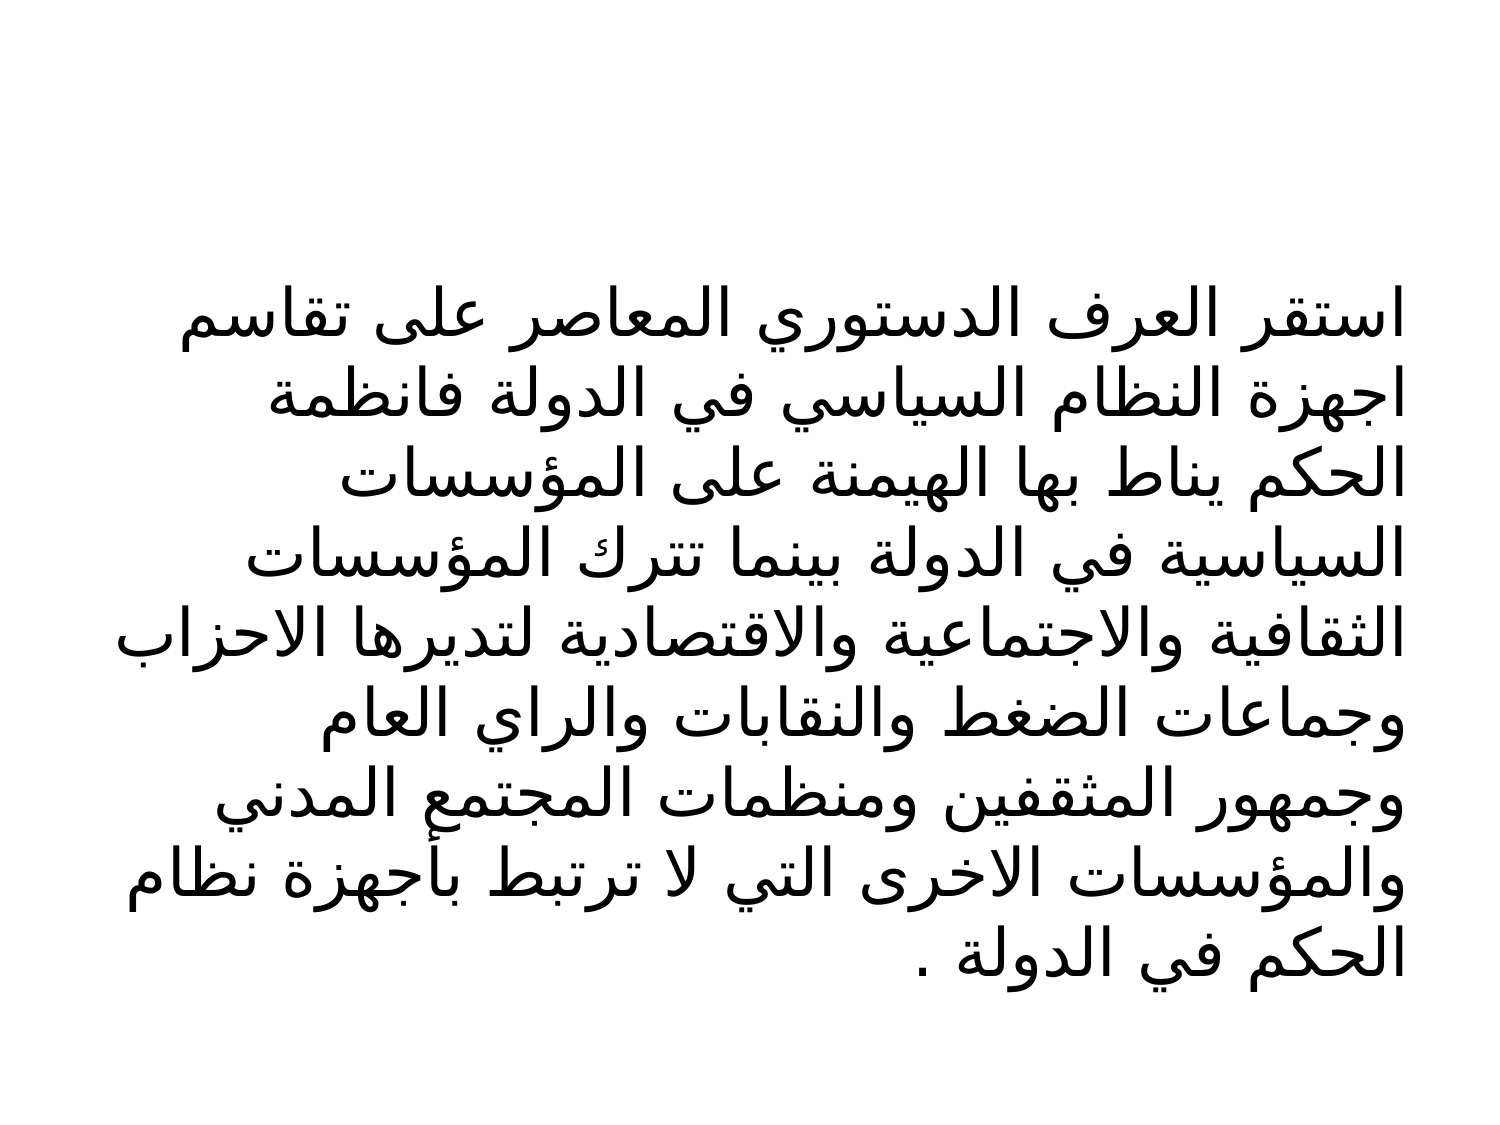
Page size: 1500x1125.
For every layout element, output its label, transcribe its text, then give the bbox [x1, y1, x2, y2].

list استقر العرف الدستوري المعاصر على تقاسم اجهزة النظام السياسي في الدولة فانظمة الحكم يناط بها الهيمنة على المؤسسات السياسية في الدولة بينما تترك المؤسسات الثقافية والاجتماعية والاقتصادية لتديرها الاحزاب وجماعات الضغط والنقابات والراي العام وجمهور المثقفين ومنظمات المجتمع المدني والمؤسسات الاخرى التي لا ترتبط بأجهزة نظام الحكم في الدولة . [75, 262, 1425, 1005]
